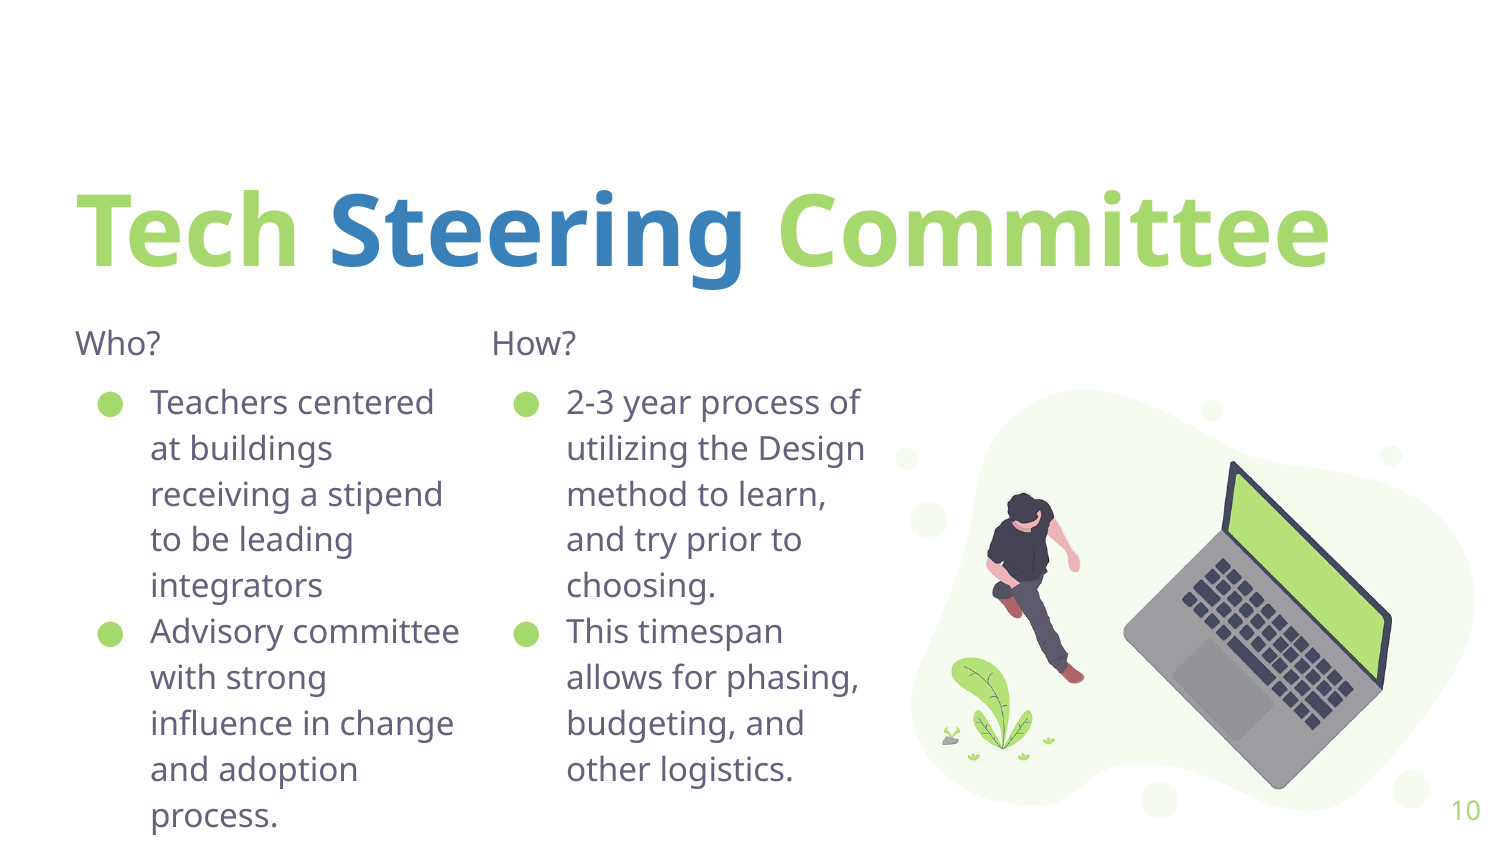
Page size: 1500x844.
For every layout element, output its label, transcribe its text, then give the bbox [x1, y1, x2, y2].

list Who? Teachers centered at buildings receiving a stipend to be leading integrators Advisory committee with strong influence in change and adoption process. [75, 316, 468, 771]
picture [895, 389, 1475, 819]
title Tech Steering Committee [75, 146, 1402, 287]
list How? 2-3 year process of utilizing the Design method to learn, and try prior to choosing. This timespan allows for phasing, budgeting, and other logistics. [491, 316, 884, 771]
slide_number ‹#› [1391, 779, 1482, 844]
